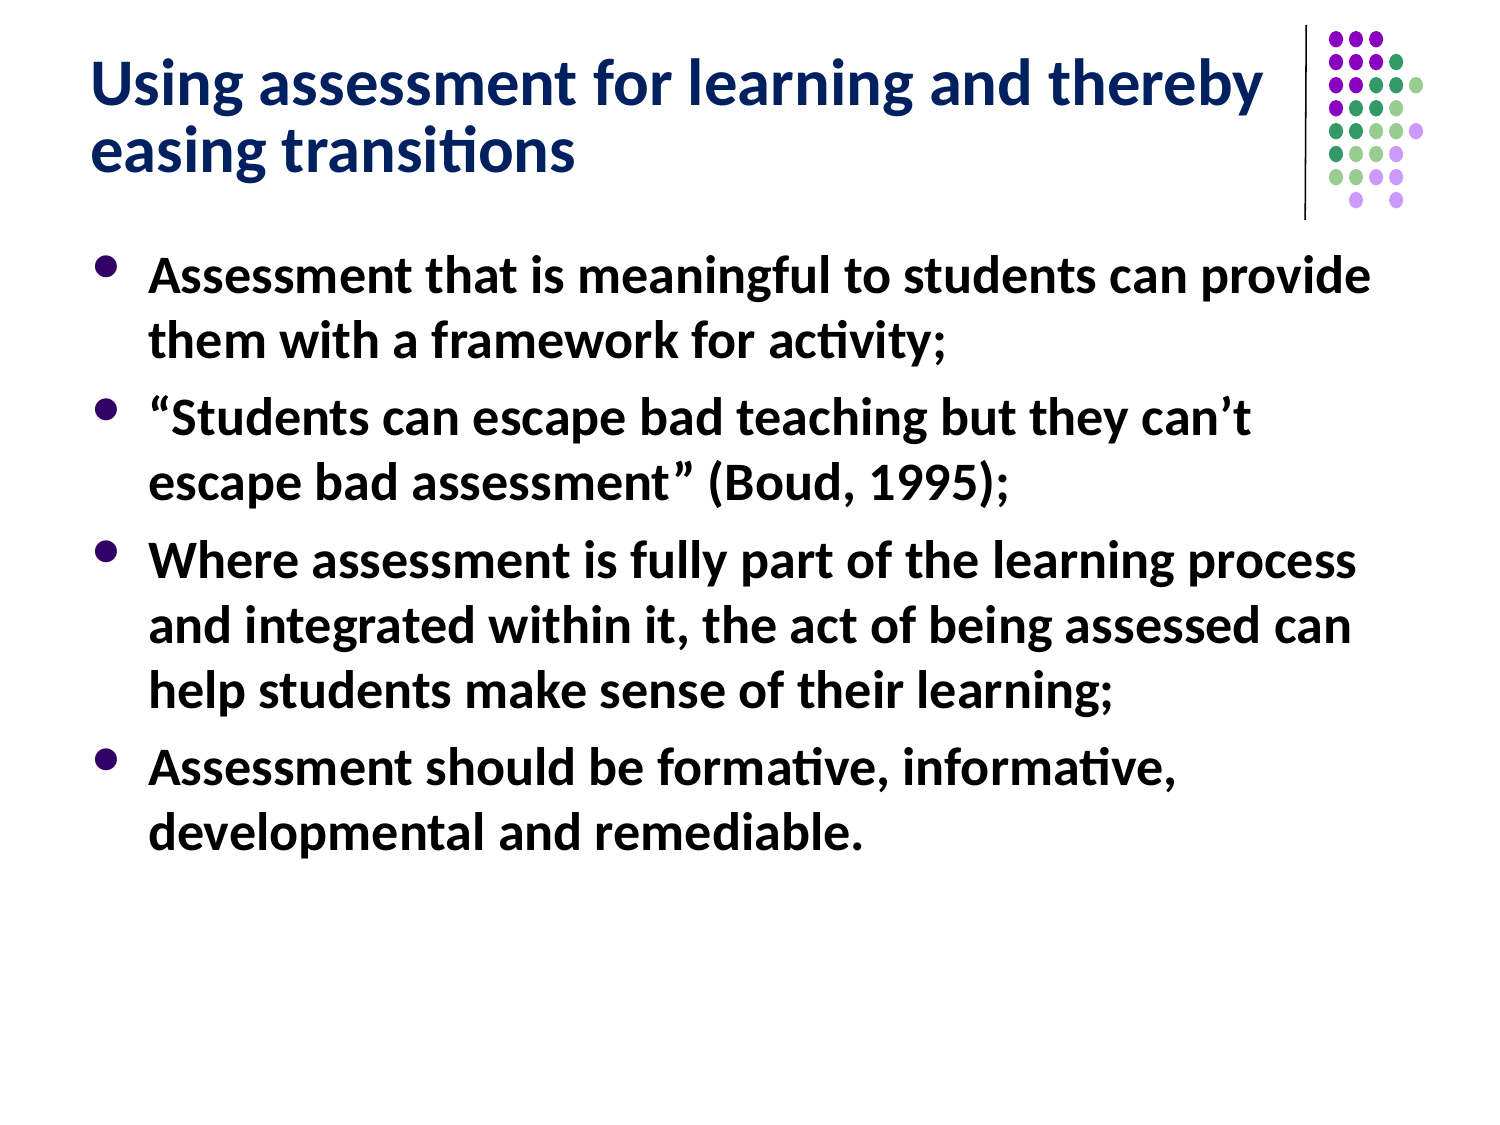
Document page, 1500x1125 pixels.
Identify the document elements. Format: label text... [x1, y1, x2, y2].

title Using assessment for learning and thereby easing transitions [74, 19, 1313, 197]
list Assessment that is meaningful to students can provide them with a framework for activity; “Students can escape bad teaching but they can’t escape bad assessment” (Boud, 1995); Where assessment is fully part of the learning process and integrated within it, the act of being assessed can help students make sense of their learning; Assessment should be formative, informative, developmental and remediable. [76, 231, 1428, 1018]
